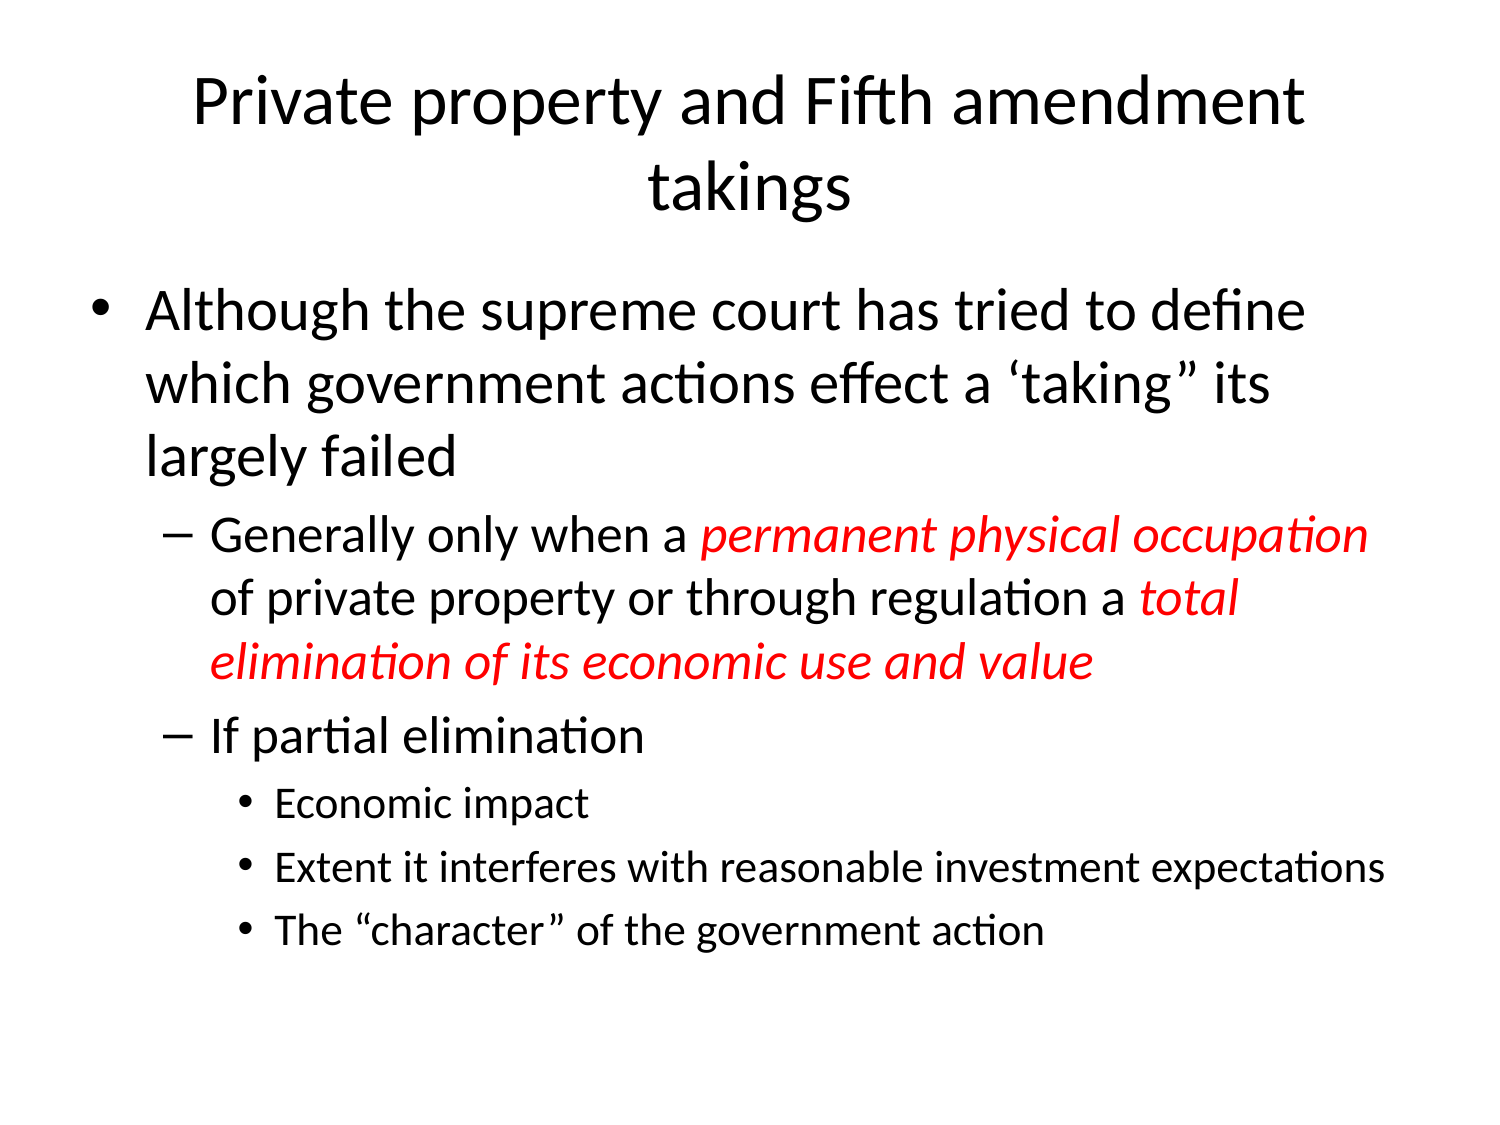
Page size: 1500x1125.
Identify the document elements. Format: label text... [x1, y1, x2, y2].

list Although the supreme court has tried to define which government actions effect a ‘taking” its largely failed Generally only when a permanent physical occupation of private property or through regulation a total elimination of its economic use and value If partial elimination Economic impact Extent it interferes with reasonable investment expectations The “character” of the government action [75, 262, 1425, 1005]
title Private property and Fifth amendment takings [75, 45, 1425, 233]
